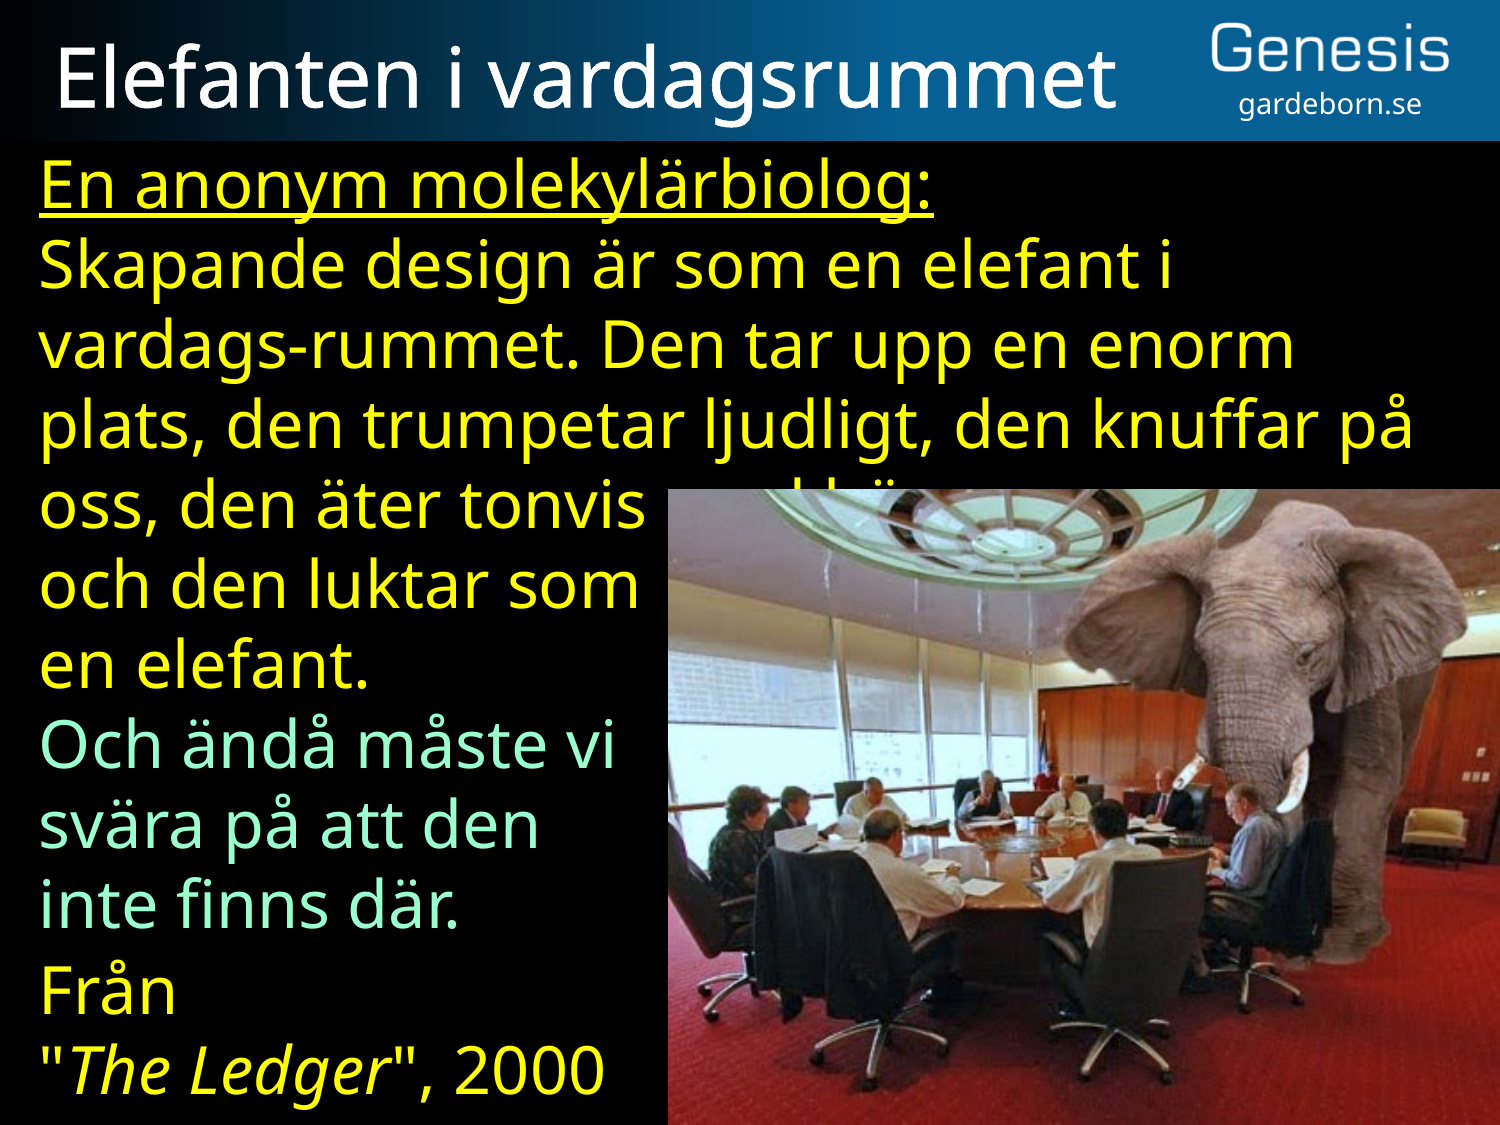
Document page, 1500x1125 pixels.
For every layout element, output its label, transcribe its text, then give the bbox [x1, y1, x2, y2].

text_box En anonym molekylärbiolog: Skapande design är som en elefant i vardags-rummet. Den tar upp en enorm plats, den trumpetar ljudligt, den knuffar på oss, den äter tonvis med hö och den luktar som en elefant. Och ändå måste vi svära på att den inte finns där. [38, 141, 1454, 942]
text_box Från "The Ledger", 2000 [38, 948, 663, 1109]
title Elefanten i vardagsrummet [0, 0, 1500, 141]
picture [668, 489, 1500, 1125]
